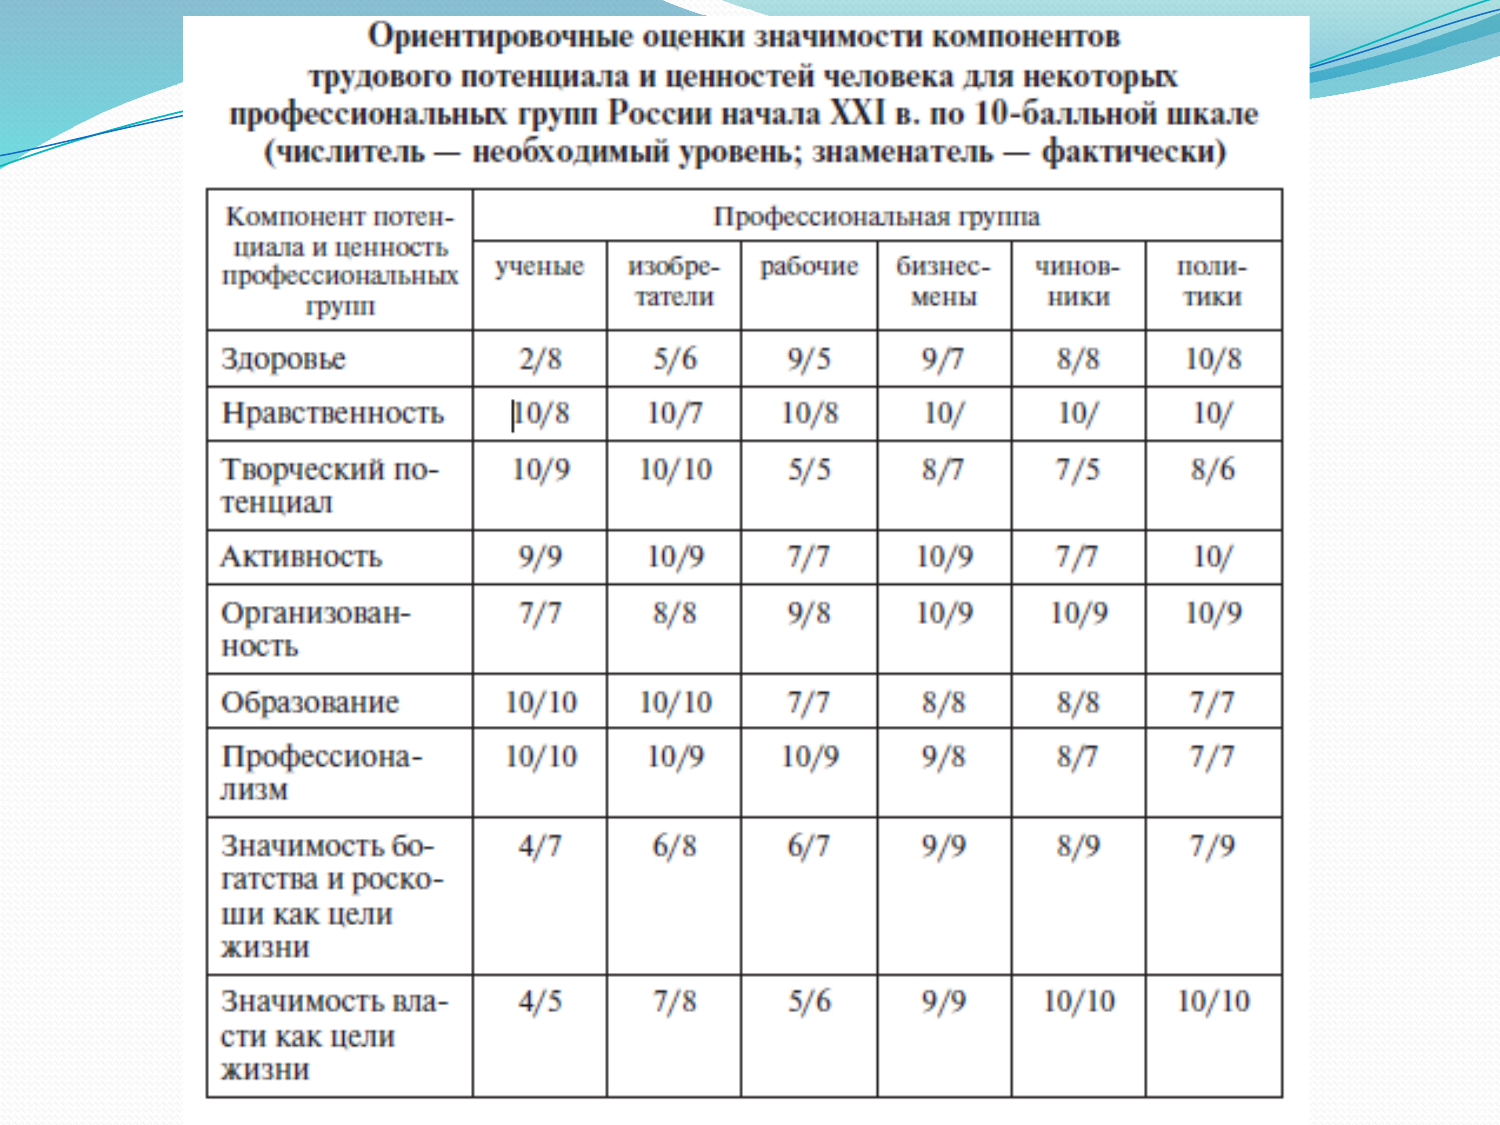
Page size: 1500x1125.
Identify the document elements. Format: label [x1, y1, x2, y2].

picture [182, 15, 1310, 1125]
